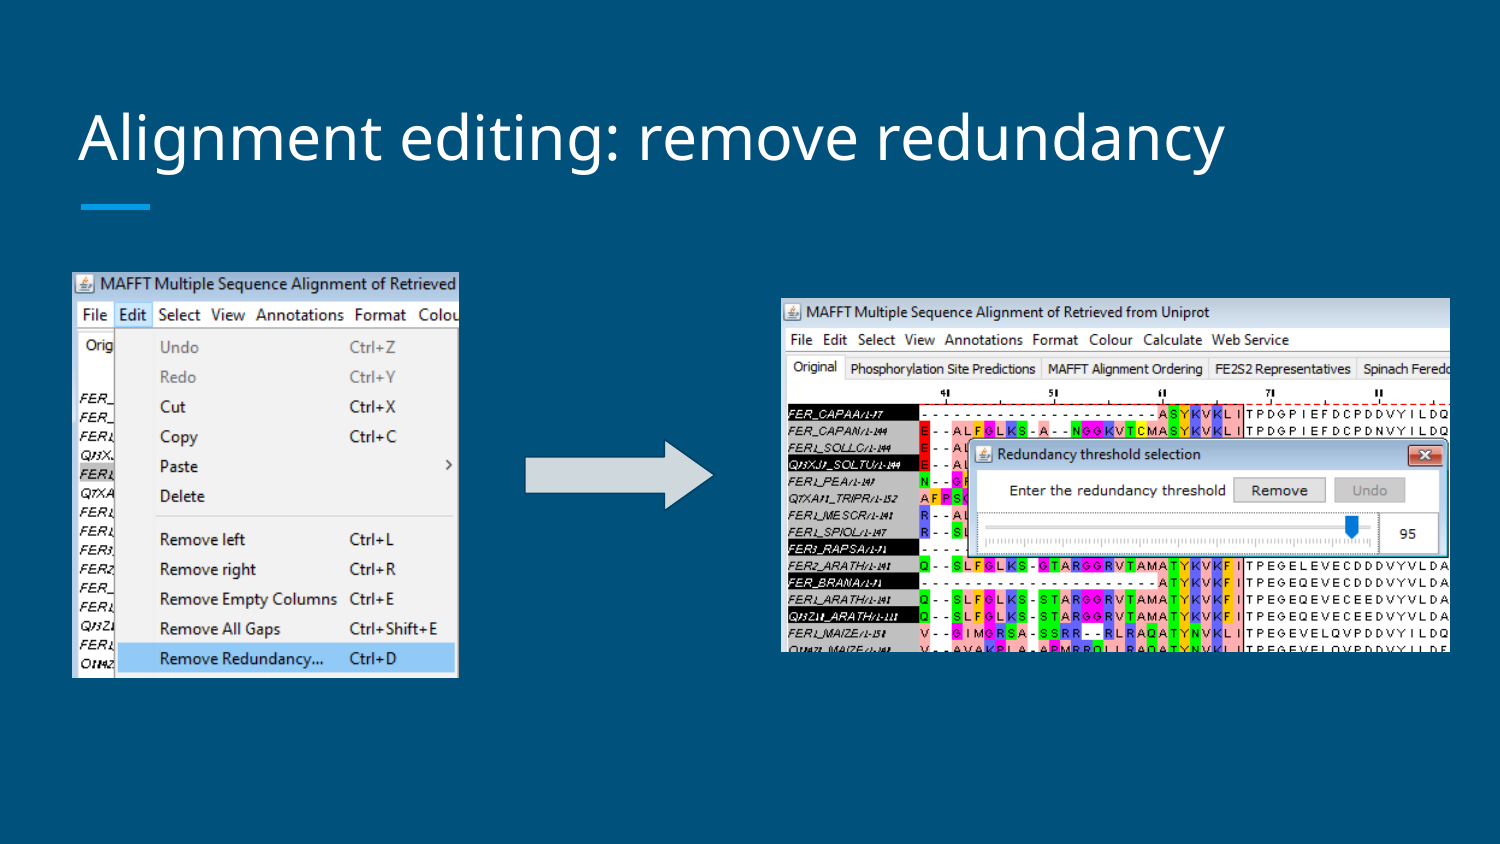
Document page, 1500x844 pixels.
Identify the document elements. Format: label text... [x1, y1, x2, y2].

title Alignment editing: remove redundancy [63, 75, 1437, 188]
picture [73, 273, 458, 677]
picture [782, 299, 1449, 651]
text_box [524, 439, 715, 511]
